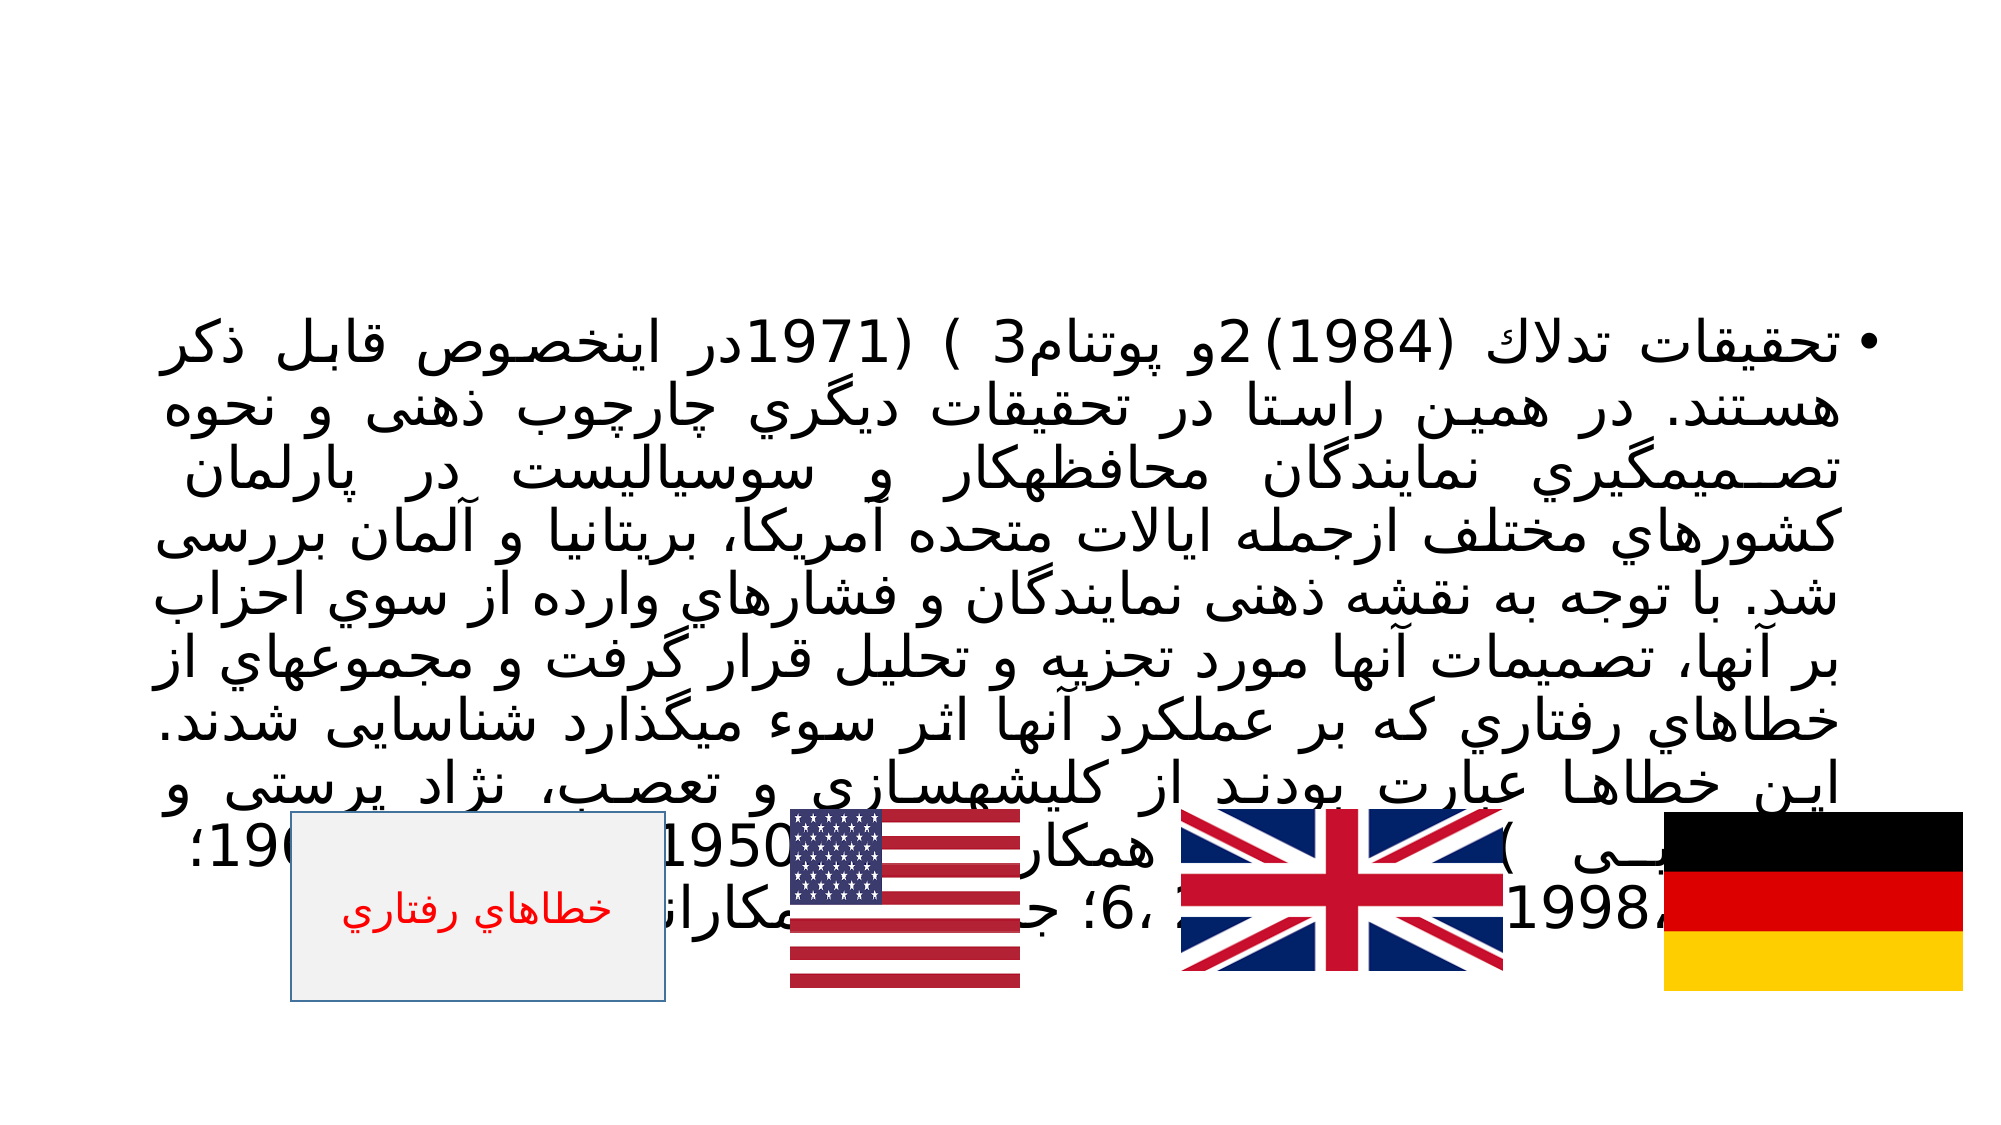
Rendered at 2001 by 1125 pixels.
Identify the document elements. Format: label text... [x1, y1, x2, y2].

list تحقیقات تدلاك (1984)2و پوتنام3 ) (1971در اینخصوص قابل ذکر هستند. در همین راستا در تحقیقات دیگري چارچوب ذهنی و نحوه تصمیمگیري نمایندگان محافظهکار و سوسیالیست در پارلمان کشورهاي مختلف ازجمله ایالات متحده آمریکا، بریتانیا و آلمان بررسی شد. با توجه به نقشه ذهنی نمایندگان و فشارهاي وارده از سوي احزاب بر آنها، تصمیمات آنها مورد تجزیه و تحلیل قرار گرفت و مجموعهاي از خطاهاي رفتاري که بر عملکرد آنها اثر سوء میگذارد شناسایی شدند. این خطاها عبارت بودند از کلیشهسازي و تعصب، نژاد پرستی و قومگرایی )آندورنو و همکارانش، 1950؛ روکه،4 1960؛ آلتمیر1998،5؛ داکیت2001 ،6؛ جاست و همکارانش. [137, 304, 1895, 1101]
picture [790, 809, 1020, 988]
picture [1664, 812, 1963, 991]
picture [1181, 809, 1503, 971]
text_box خطاهاي رفتاري [290, 811, 666, 1002]
